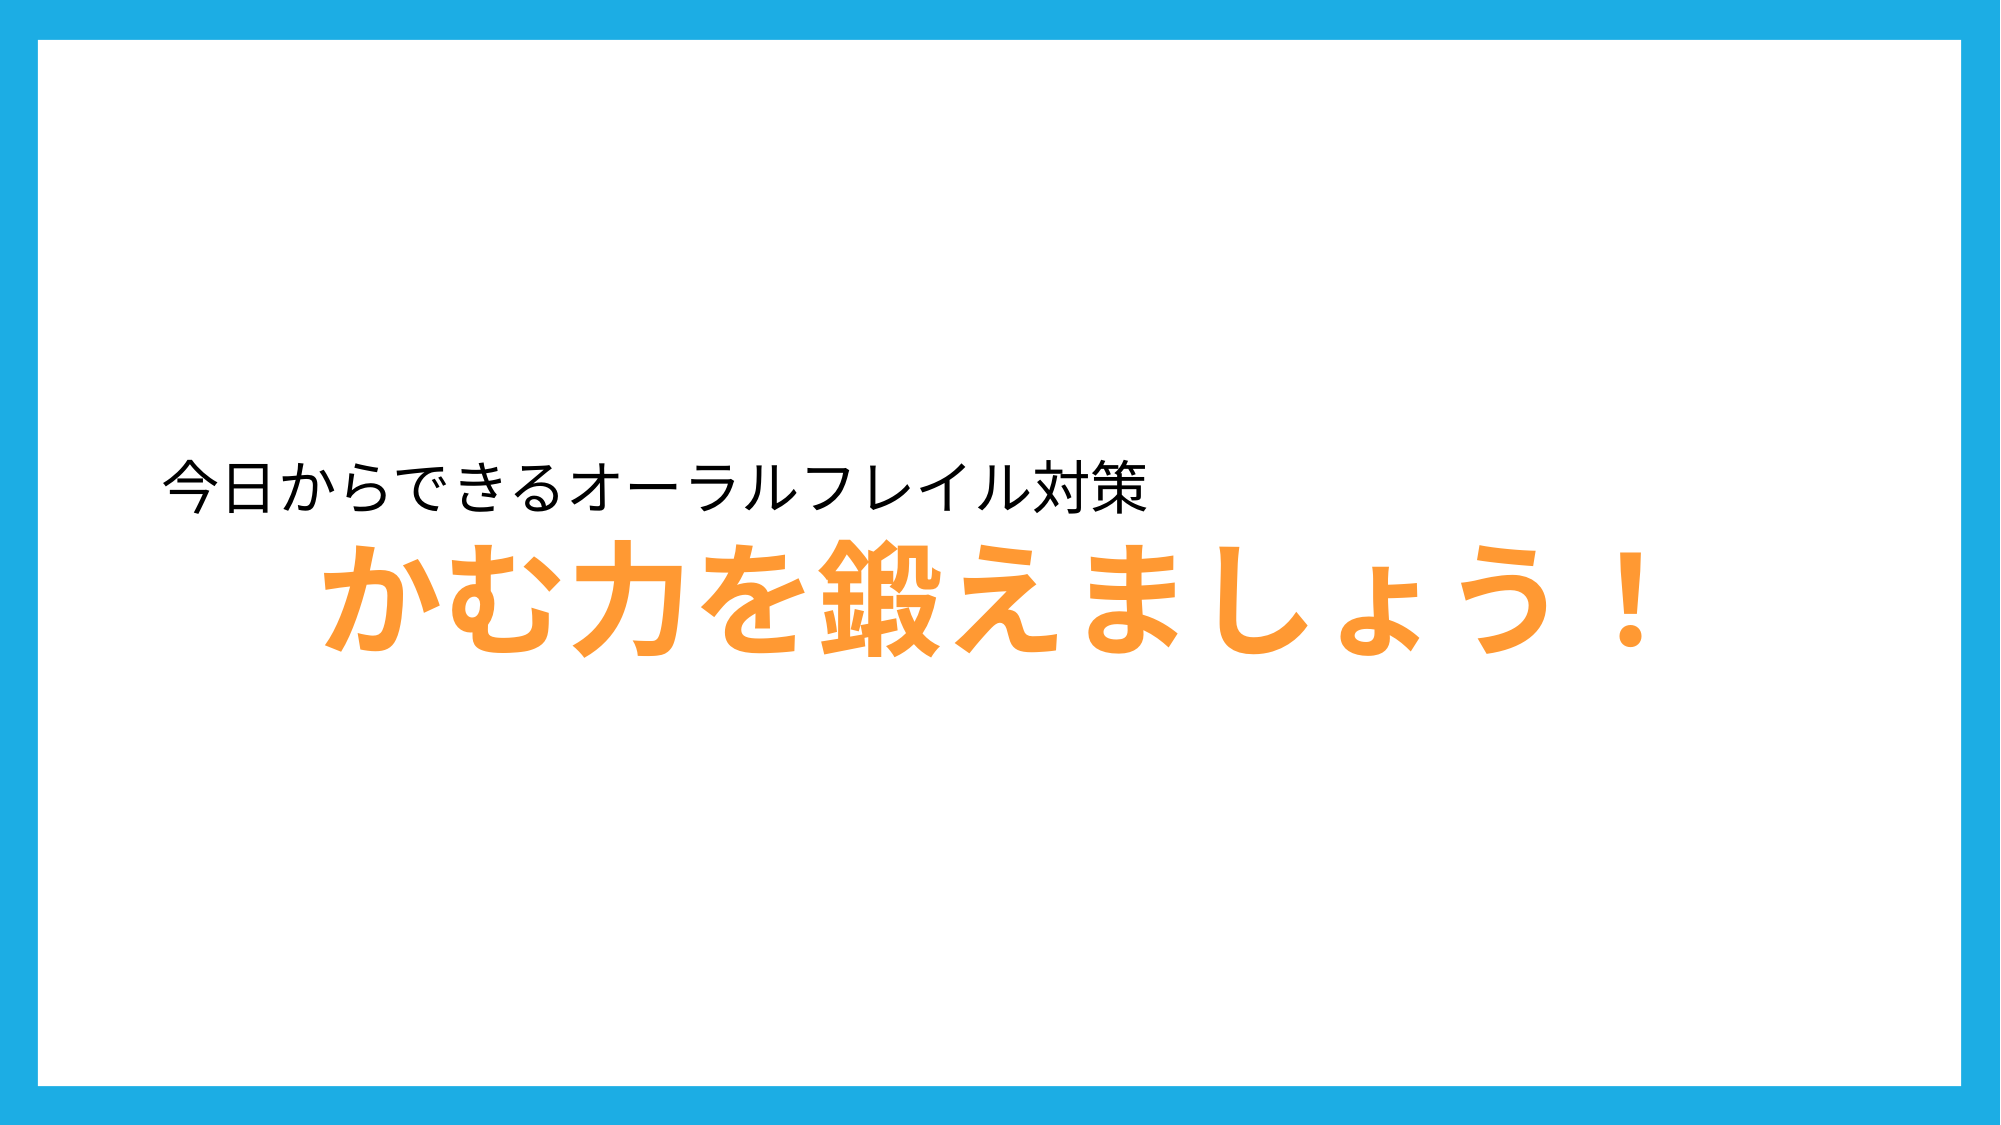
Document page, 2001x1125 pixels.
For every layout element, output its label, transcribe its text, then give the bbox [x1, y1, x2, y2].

text_box 今日からできるオーラルフレイル対策 かむ力を鍛えましょう！ [146, 443, 1864, 679]
